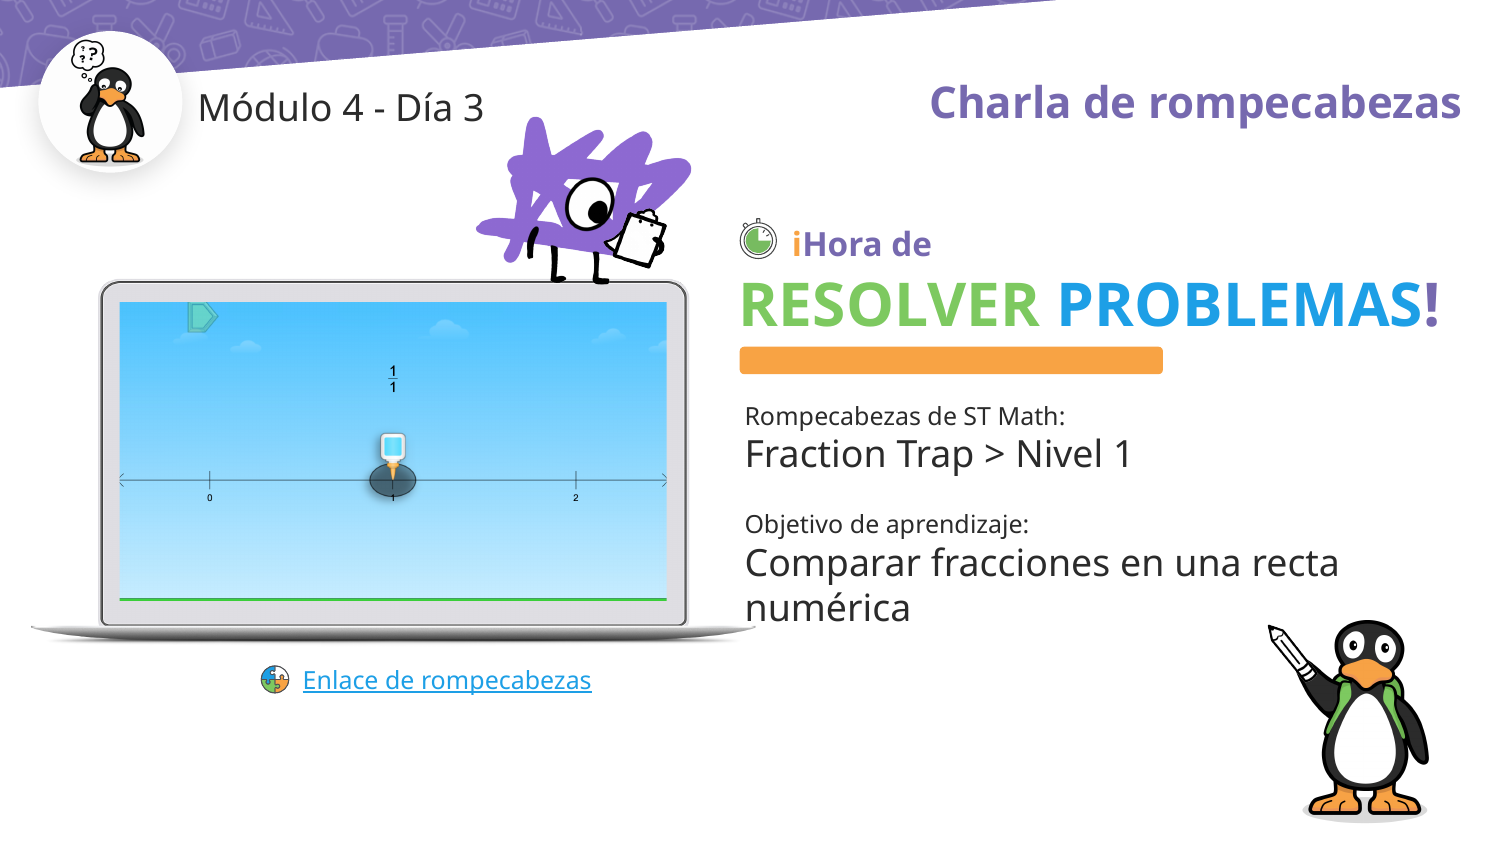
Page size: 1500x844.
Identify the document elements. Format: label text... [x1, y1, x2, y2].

text_box [246, 674, 304, 705]
picture [0, 0, 1046, 173]
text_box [1264, 595, 1452, 837]
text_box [468, 107, 698, 292]
text_box Objetivo de aprendizaje: Comparar fracciones en una recta numérica [769, 494, 1374, 644]
text_box Enlace de rompecabezas [287, 674, 641, 714]
text_box [769, 346, 1163, 375]
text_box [739, 217, 778, 260]
text_box iHora de RESOLVER PROBLEMAS! [723, 195, 1466, 393]
list Módulo 4 - Día 3 [188, 65, 641, 147]
picture [11, 266, 765, 666]
text_box Charla de rompecabezas [704, 60, 1478, 143]
text_box Rompecabezas de ST Math: Fraction Trap > Nivel 1 [769, 385, 1483, 490]
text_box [260, 665, 290, 694]
